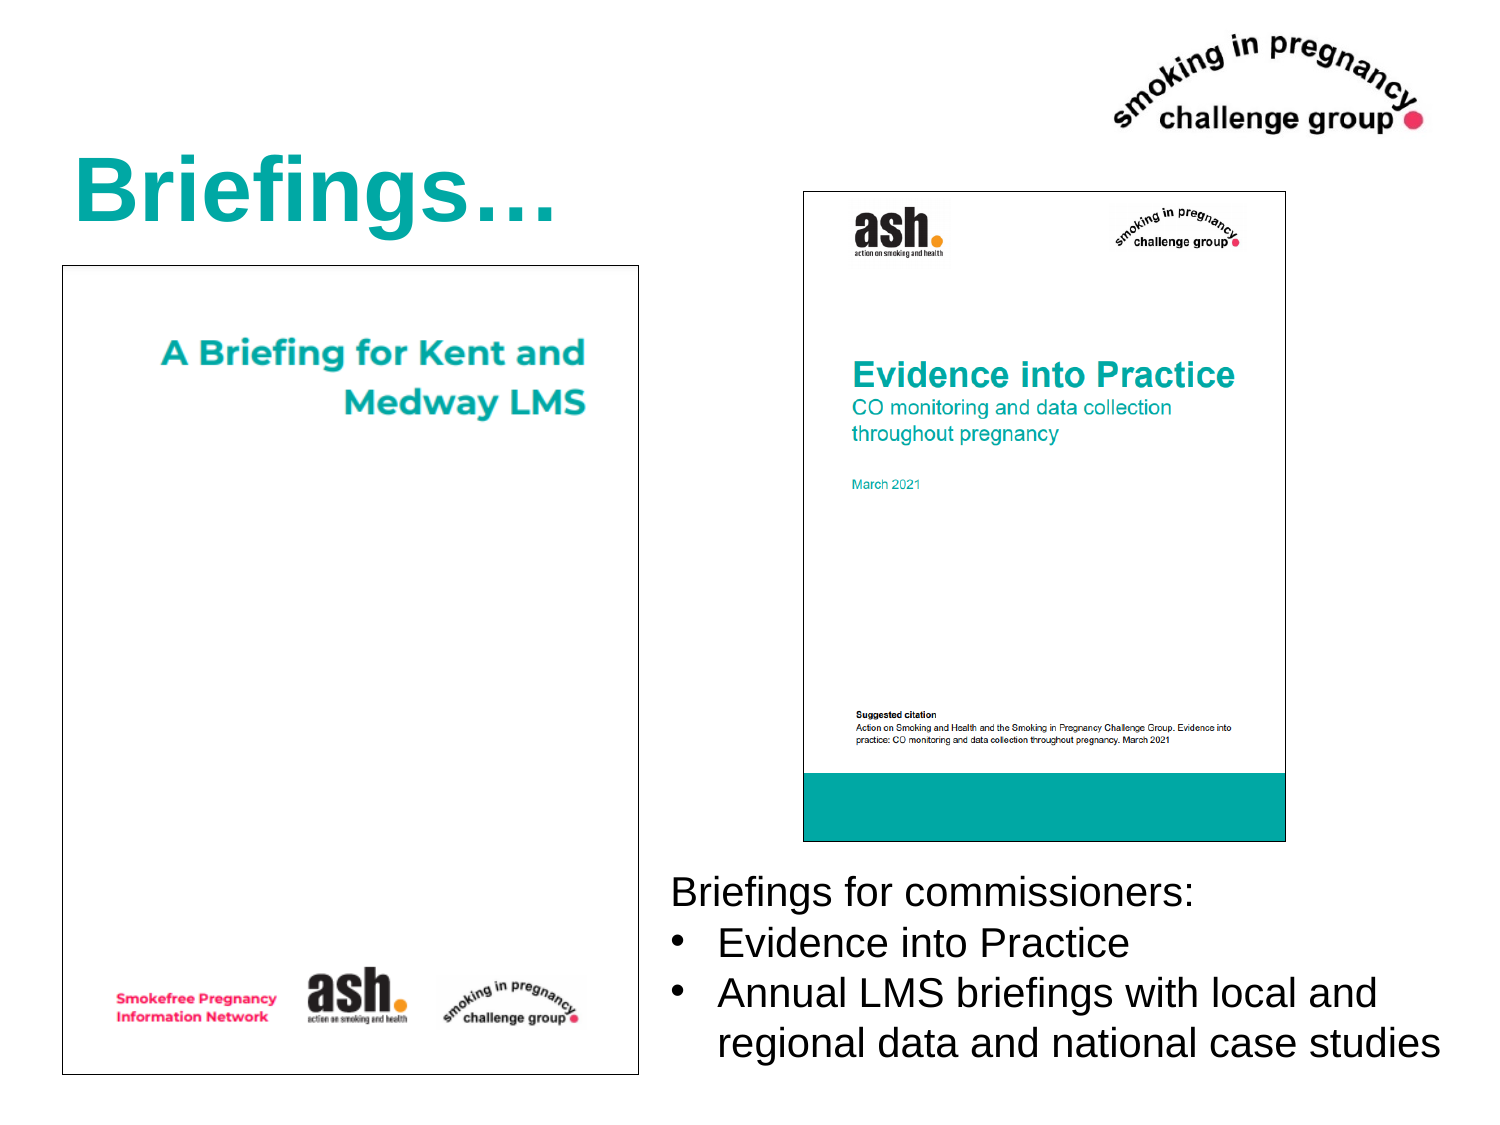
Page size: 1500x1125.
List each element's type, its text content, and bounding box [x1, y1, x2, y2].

picture [62, 265, 639, 1075]
text_box Briefings for commissioners: Evidence into Practice Annual LMS briefings with local and regional data and national case studies [655, 857, 1473, 1073]
picture [1098, 22, 1442, 144]
title Briefings… [58, 82, 750, 301]
picture [803, 191, 1286, 842]
